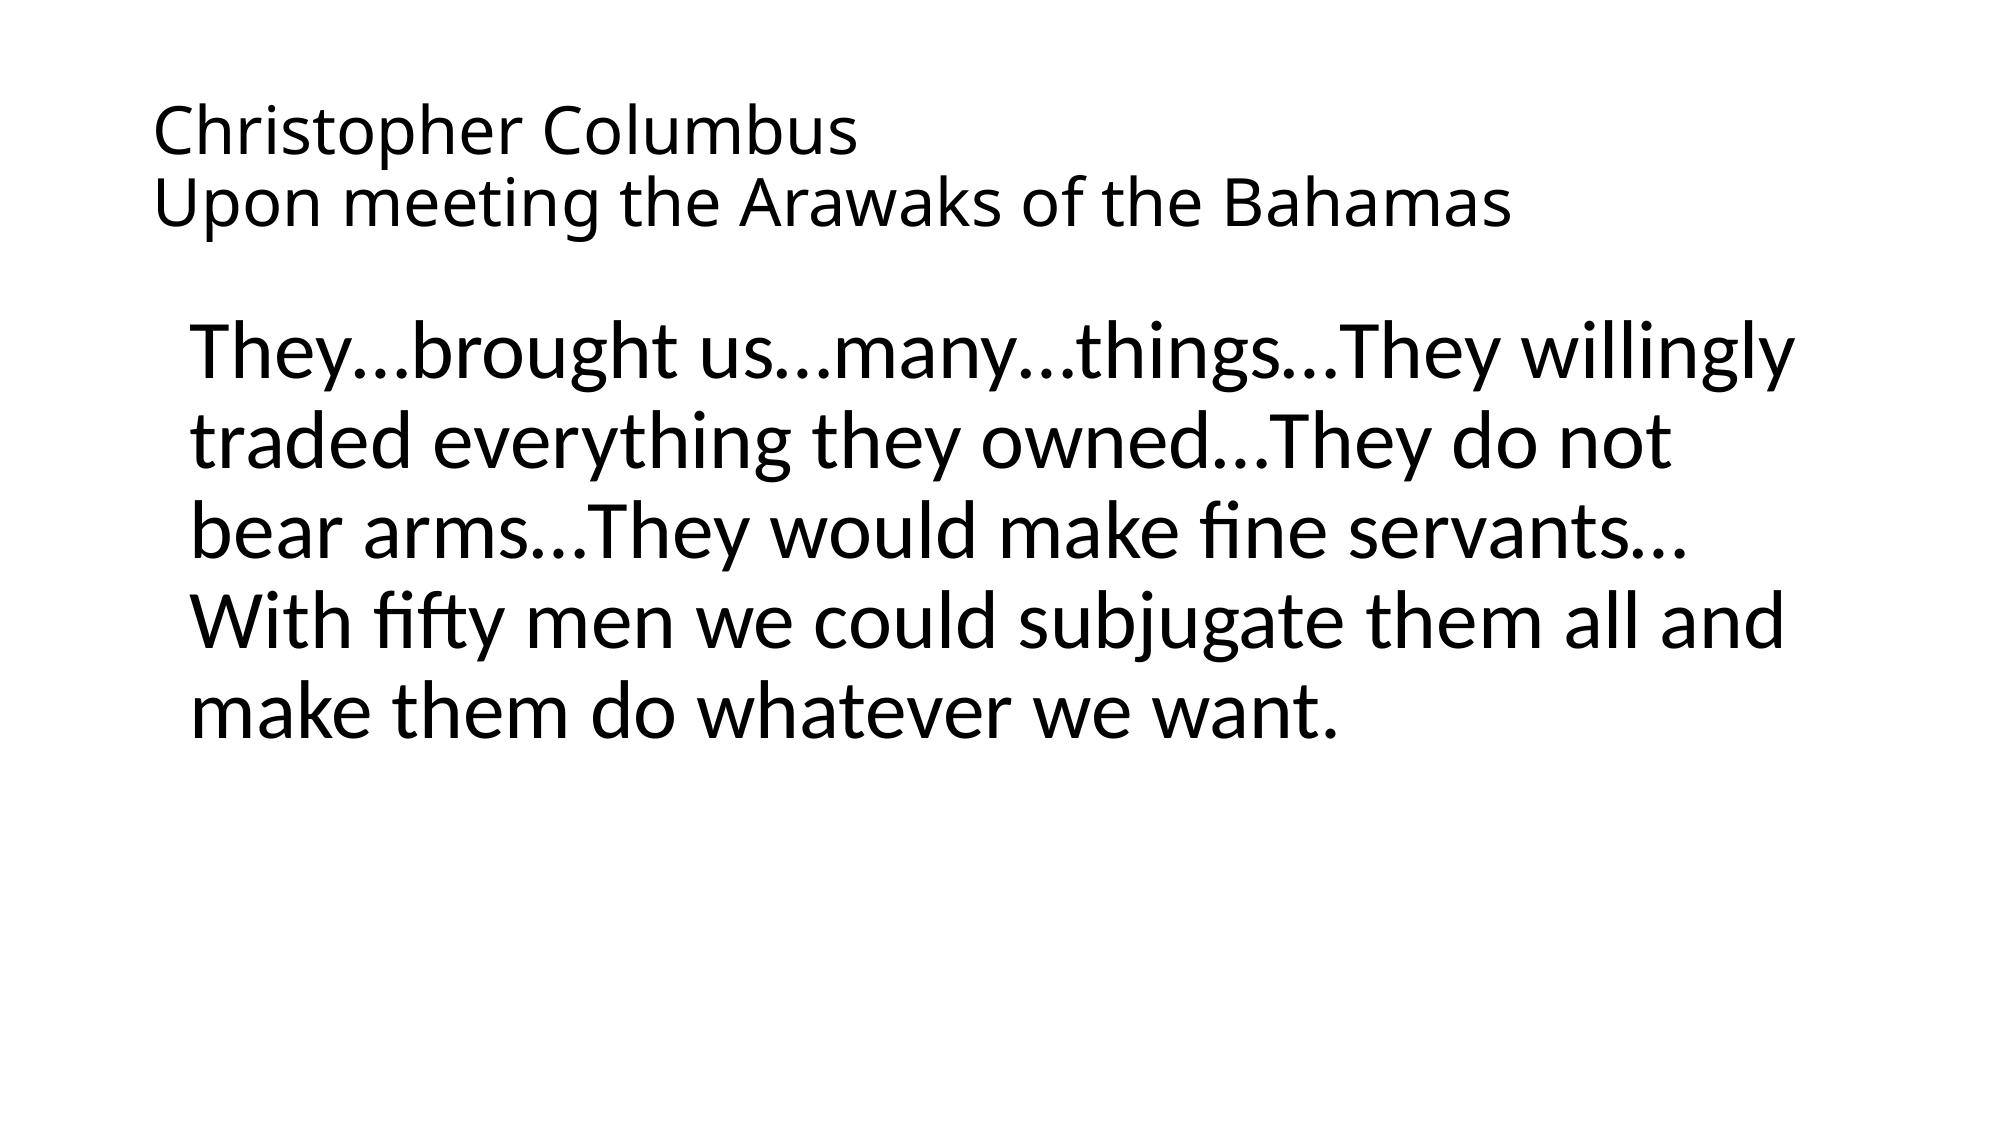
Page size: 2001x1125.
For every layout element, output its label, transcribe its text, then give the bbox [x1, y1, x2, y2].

list They…brought us…many…things…They willingly traded everything they owned…They do not bear arms…They would make fine servants…With fifty men we could subjugate them all and make them do whatever we want. [137, 299, 1863, 1014]
title Christopher Columbus Upon meeting the Arawaks of the Bahamas [137, 59, 1863, 278]
